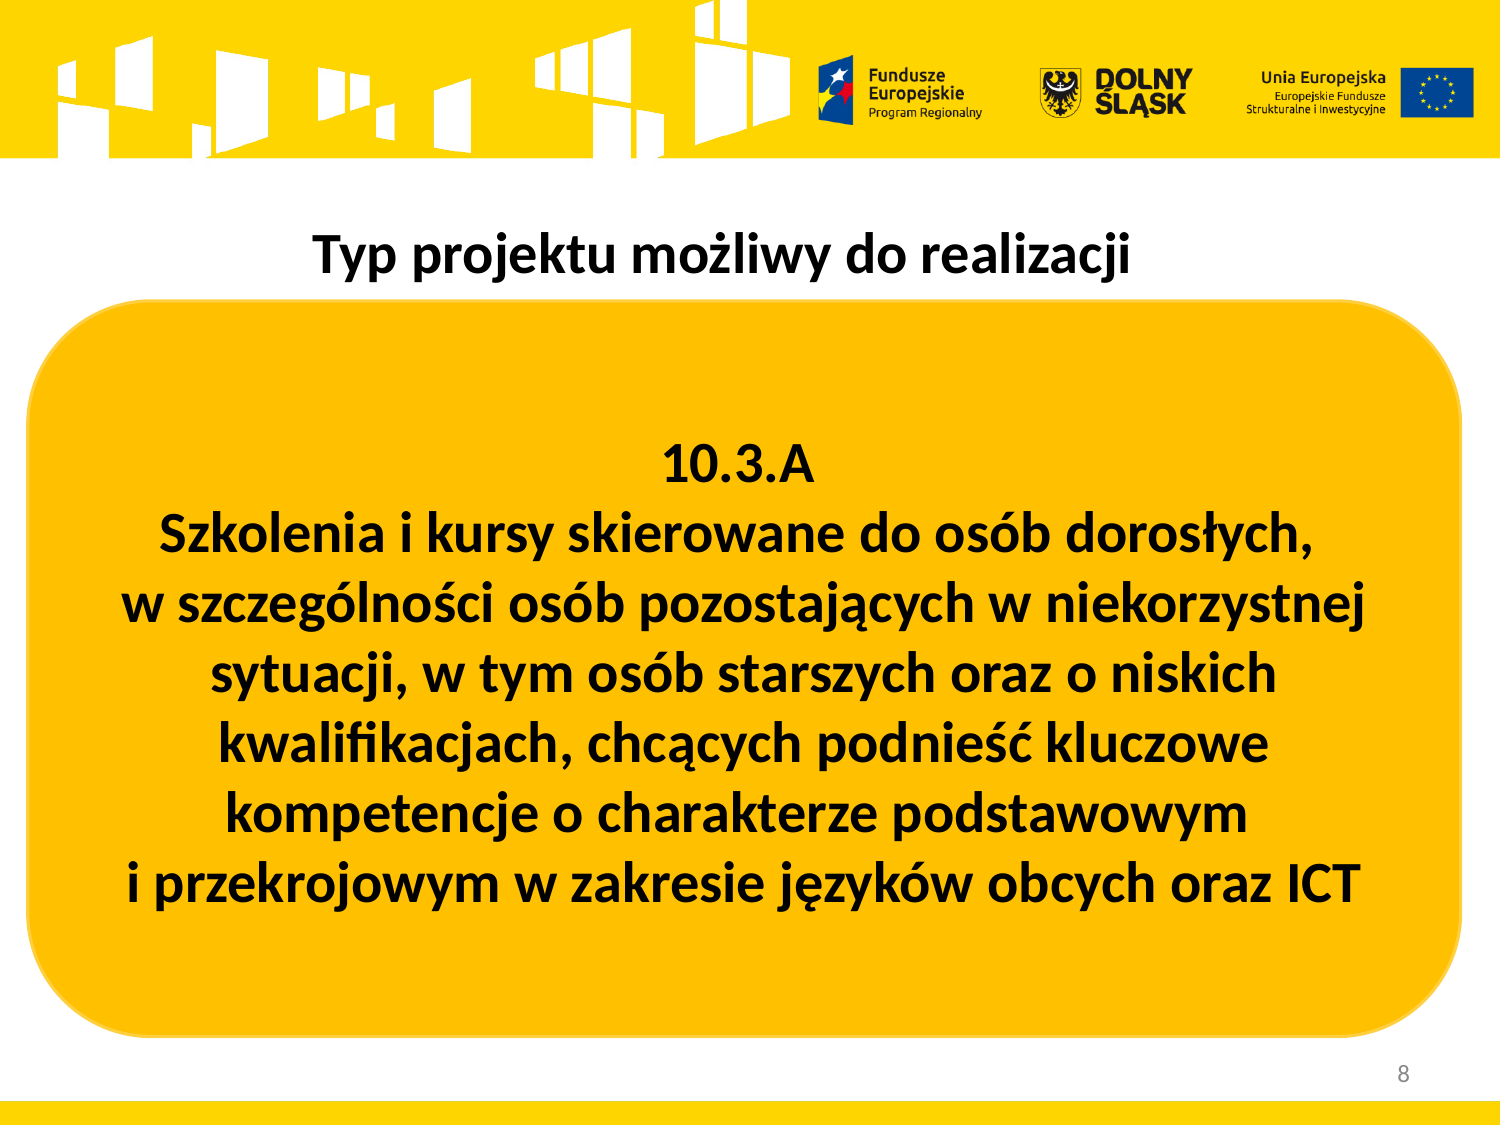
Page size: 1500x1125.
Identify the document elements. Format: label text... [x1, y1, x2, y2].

text_box [88, 278, 1341, 1012]
text_box [0, 233, 1377, 1060]
picture [0, 0, 1500, 1125]
slide_number 8 [1074, 1042, 1425, 1103]
text_box 10.3.A Szkolenia i kursy skierowane do osób dorosłych, w szczególności osób pozostających w niekorzystnej sytuacji, w tym osób starszych oraz o niskich kwalifikacjach, chcących podnieść kluczowe kompetencje o charakterze podstawowym i przekrojowym w zakresie języków obcych oraz ICT [26, 299, 1463, 1039]
text_box Typ projektu możliwy do realizacji [257, 208, 1188, 293]
